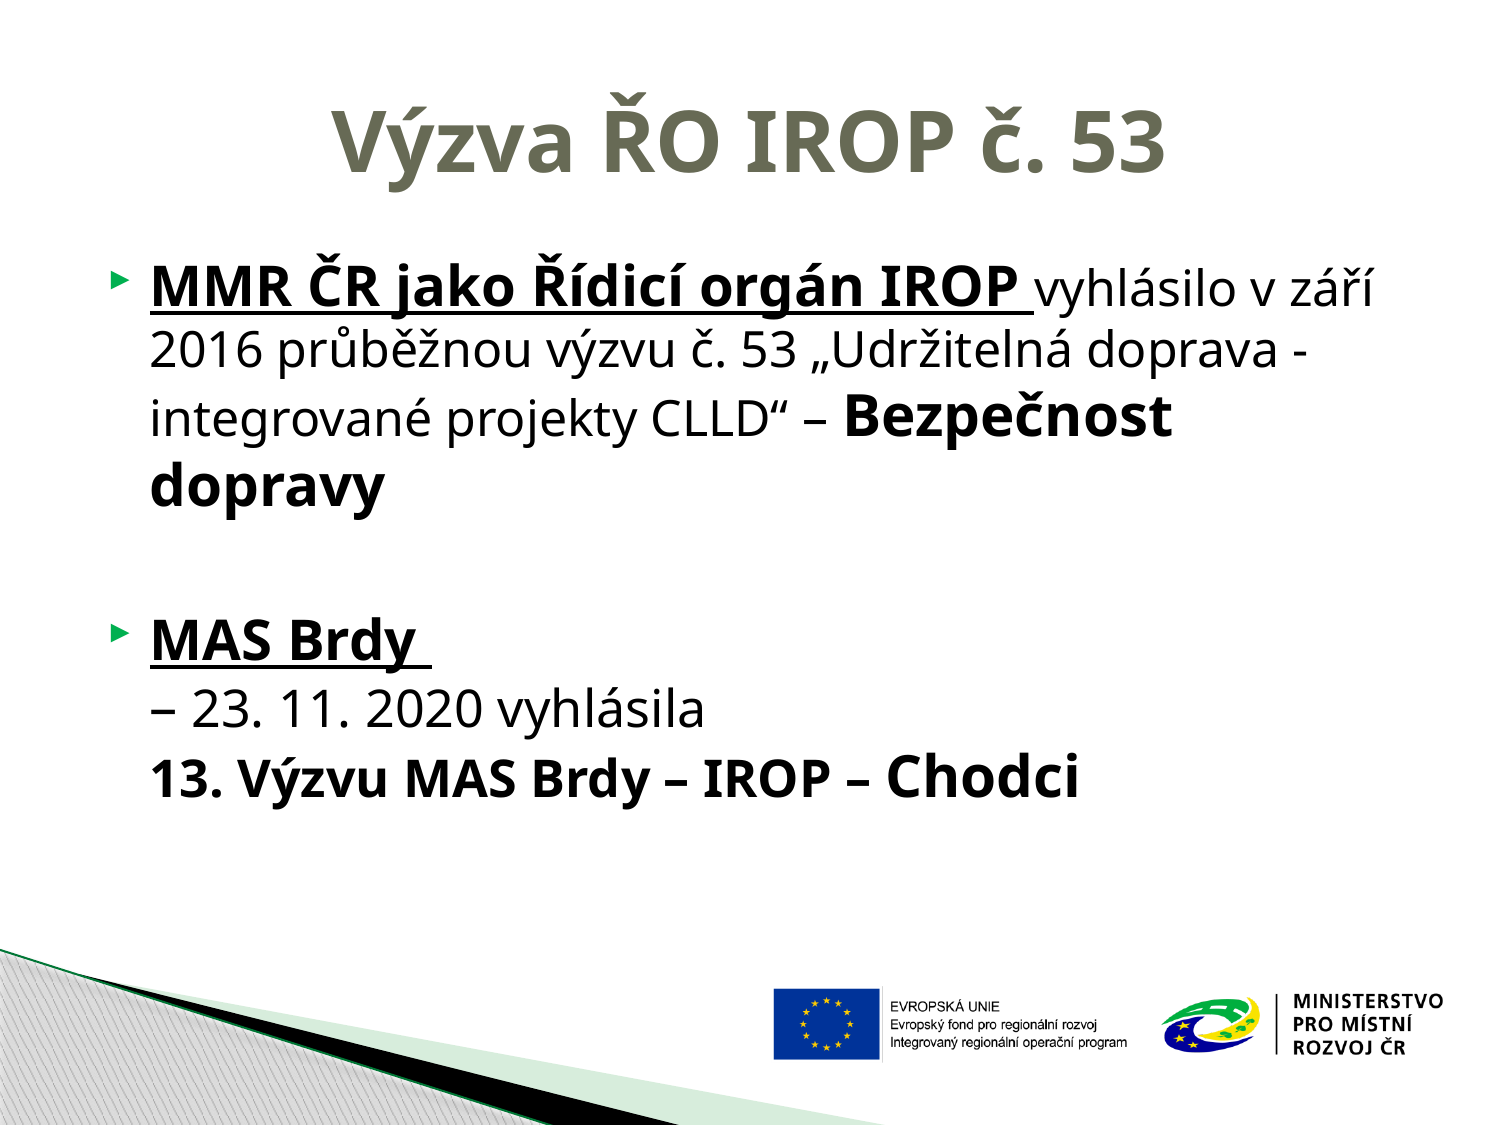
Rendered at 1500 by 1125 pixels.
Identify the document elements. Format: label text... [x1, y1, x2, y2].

list MMR ČR jako Řídicí orgán IROP vyhlásilo v září 2016 průběžnou výzvu č. 53 „Udržitelná doprava - integrované projekty CLLD“ – Bezpečnost dopravy MAS Brdy – 23. 11. 2020 vyhlásila 13. Výzvu MAS Brdy – IROP – Chodci [75, 243, 1425, 986]
picture [749, 963, 1467, 1083]
title Výzva ŘO IROP č. 53 [75, 45, 1425, 233]
